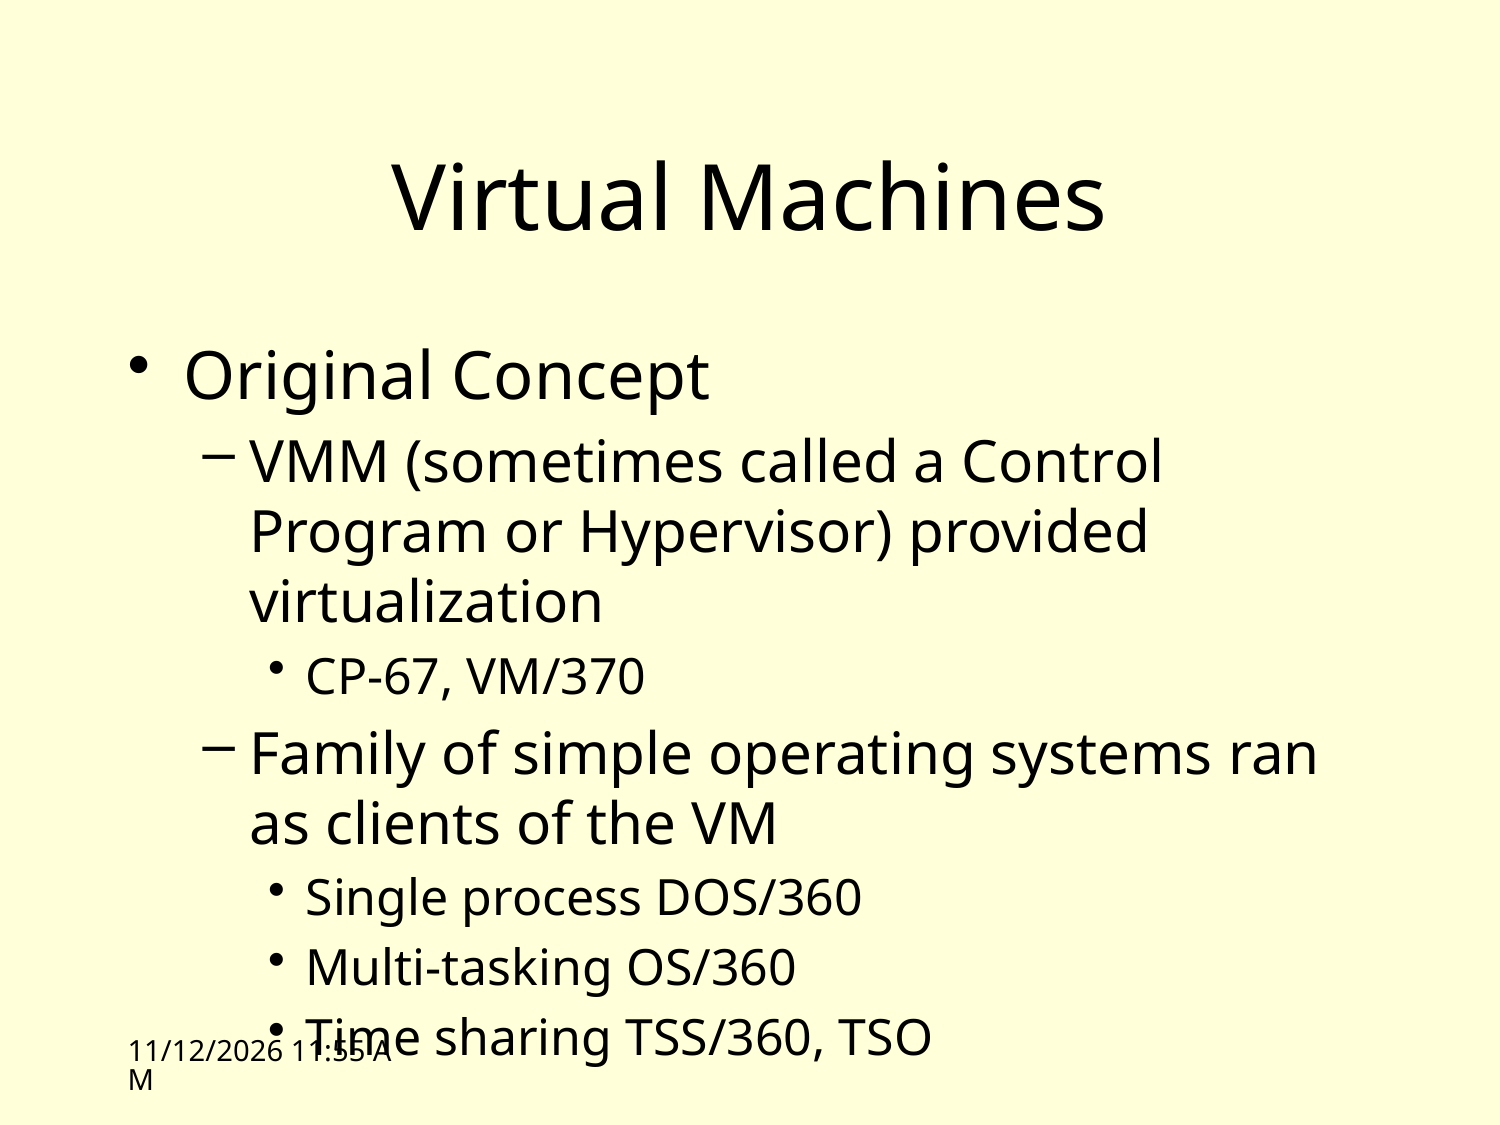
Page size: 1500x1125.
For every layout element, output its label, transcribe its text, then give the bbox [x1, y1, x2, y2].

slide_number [112, 1024, 426, 1101]
list Original Concept VMM (sometimes called a Control Program or Hypervisor) provided virtualization CP-67, VM/370 Family of simple operating systems ran as clients of the VM Single process DOS/360 Multi-tasking OS/360 Time sharing TSS/360, TSO [112, 324, 1388, 1001]
title Virtual Machines [112, 99, 1388, 288]
